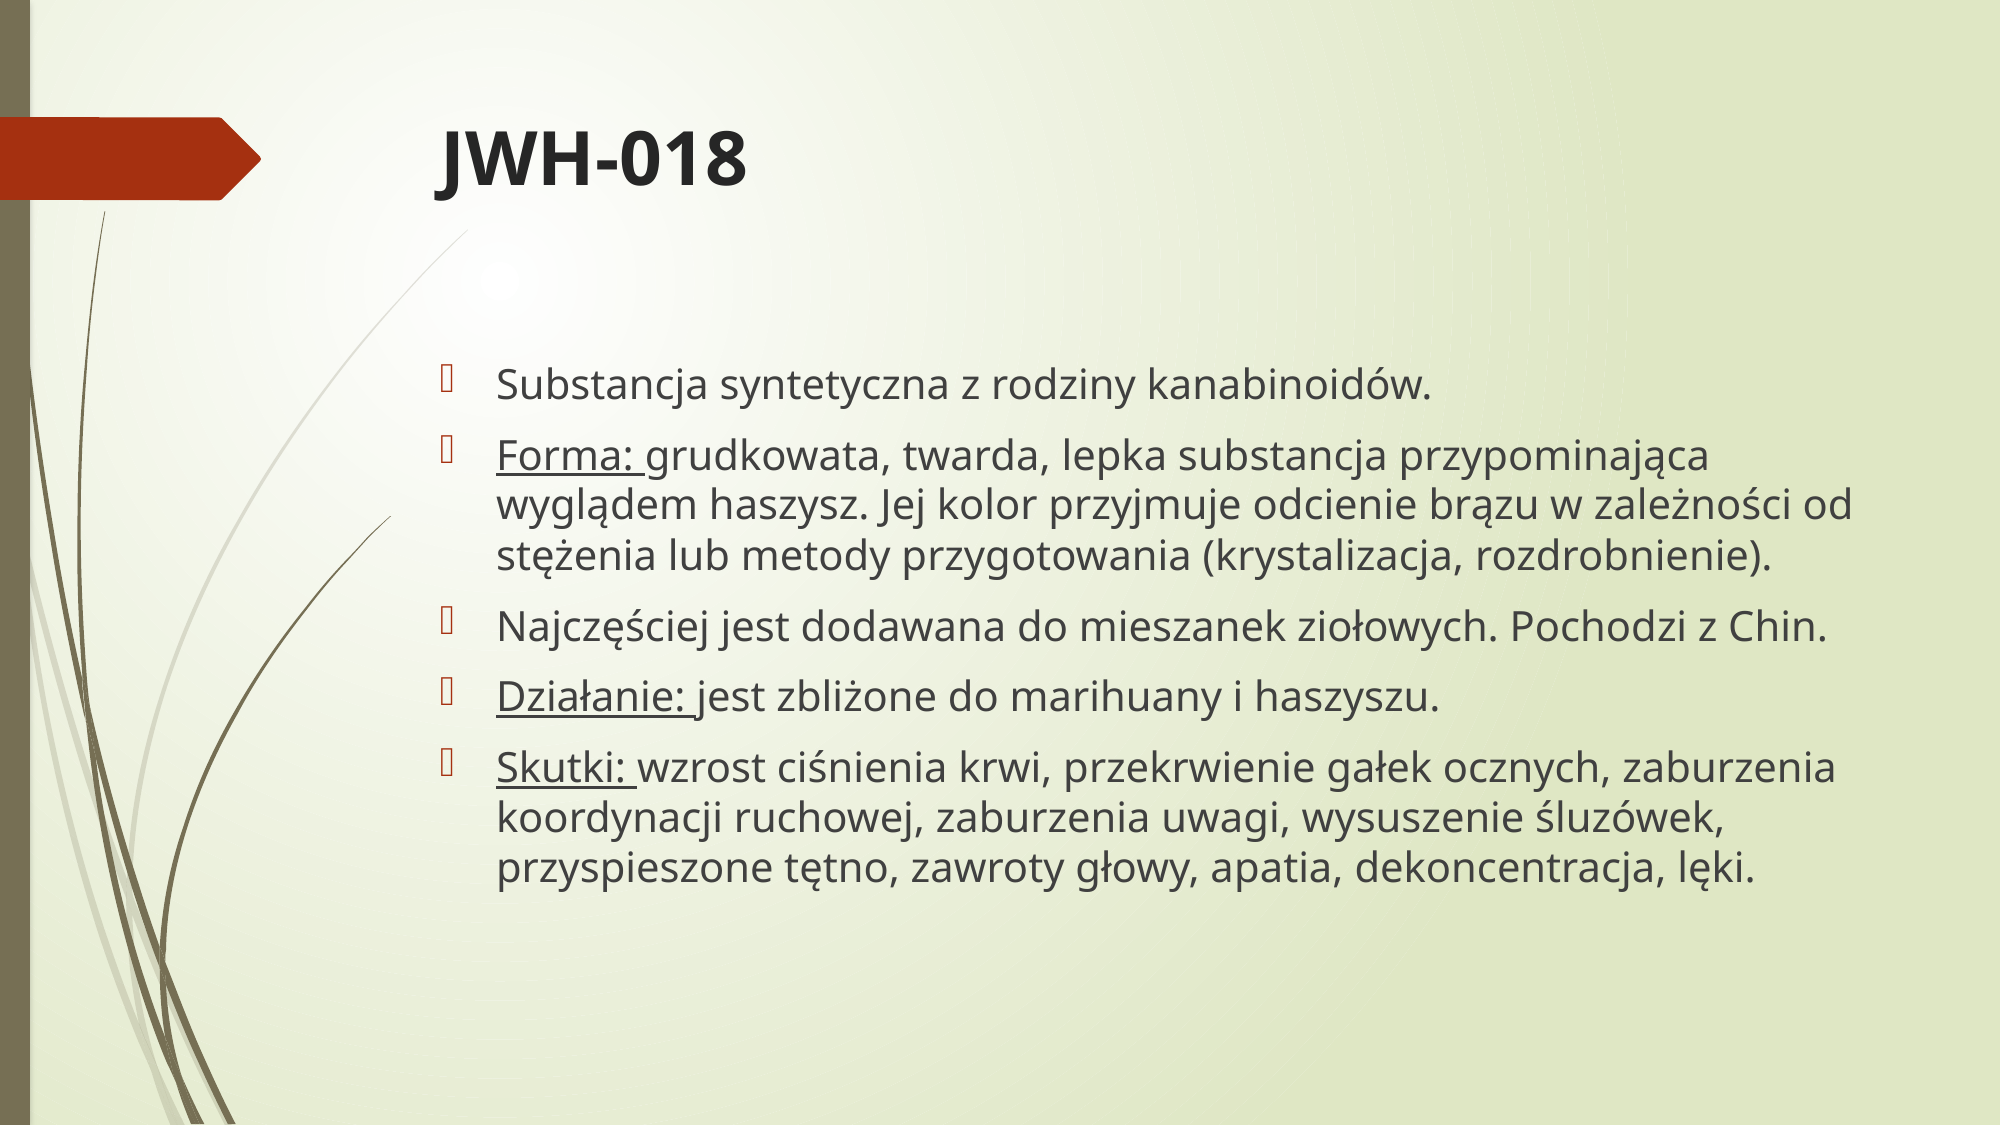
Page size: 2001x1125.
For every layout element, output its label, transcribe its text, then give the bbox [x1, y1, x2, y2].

title JWH-018 [425, 102, 1888, 313]
list Substancja syntetyczna z rodziny kanabinoidów. Forma: grudkowata, twarda, lepka substancja przypominająca wyglądem haszysz. Jej kolor przyjmuje odcienie brązu w zależności od stężenia lub metody przygotowania (krystalizacja, rozdrobnienie). Najczęściej jest dodawana do mieszanek ziołowych. Pochodzi z Chin. Działanie: jest zbliżone do marihuany i haszyszu. Skutki: wzrost ciśnienia krwi, przekrwienie gałek ocznych, zaburzenia koordynacji ruchowej, zaburzenia uwagi, wysuszenie śluzówek, przyspieszone tętno, zawroty głowy, apatia, dekoncentracja, lęki. [424, 350, 1888, 1004]
